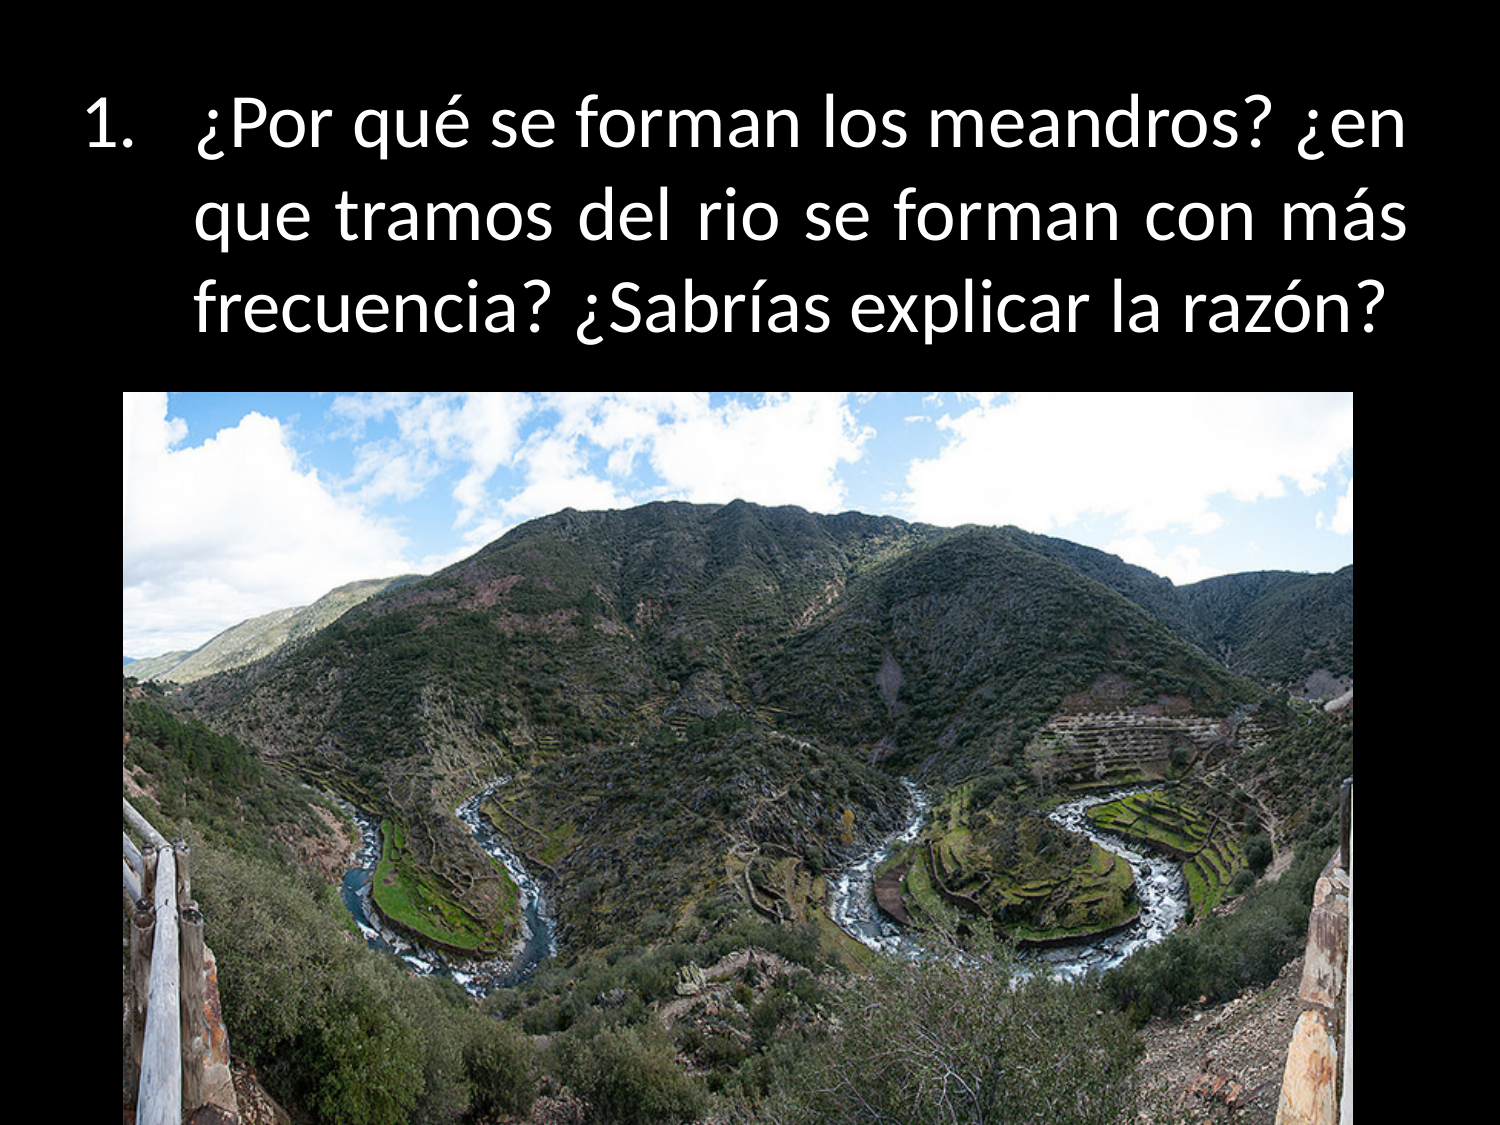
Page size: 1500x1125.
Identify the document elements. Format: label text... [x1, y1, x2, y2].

picture [123, 392, 1353, 1125]
title ¿Por qué se forman los meandros? ¿en que tramos del rio se forman con más frecuencia? ¿Sabrías explicar la razón? [64, 45, 1425, 374]
